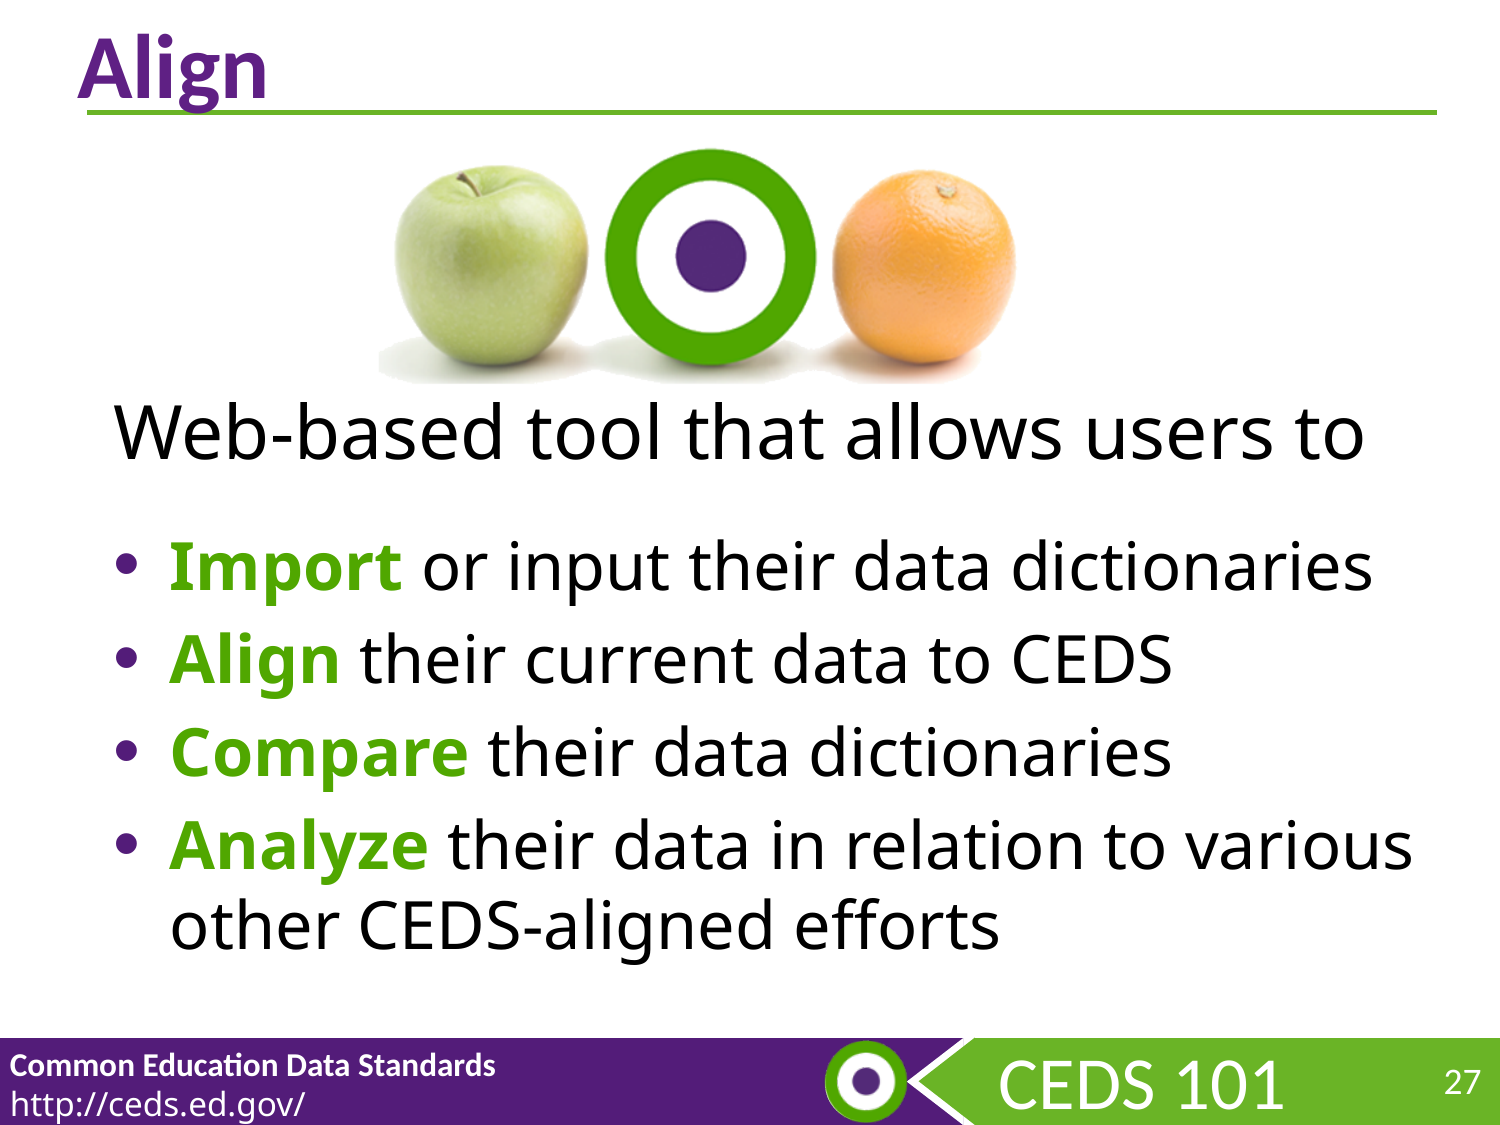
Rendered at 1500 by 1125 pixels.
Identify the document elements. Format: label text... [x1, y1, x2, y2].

text_box Web-based tool that allows users to Import or input their data dictionaries Align their current data to CEDS Compare their data dictionaries Analyze their data in relation to various other CEDS-aligned efforts [98, 377, 1449, 1038]
picture [362, 137, 1038, 444]
text_box Align [62, 0, 1488, 125]
picture [822, 1038, 908, 1125]
